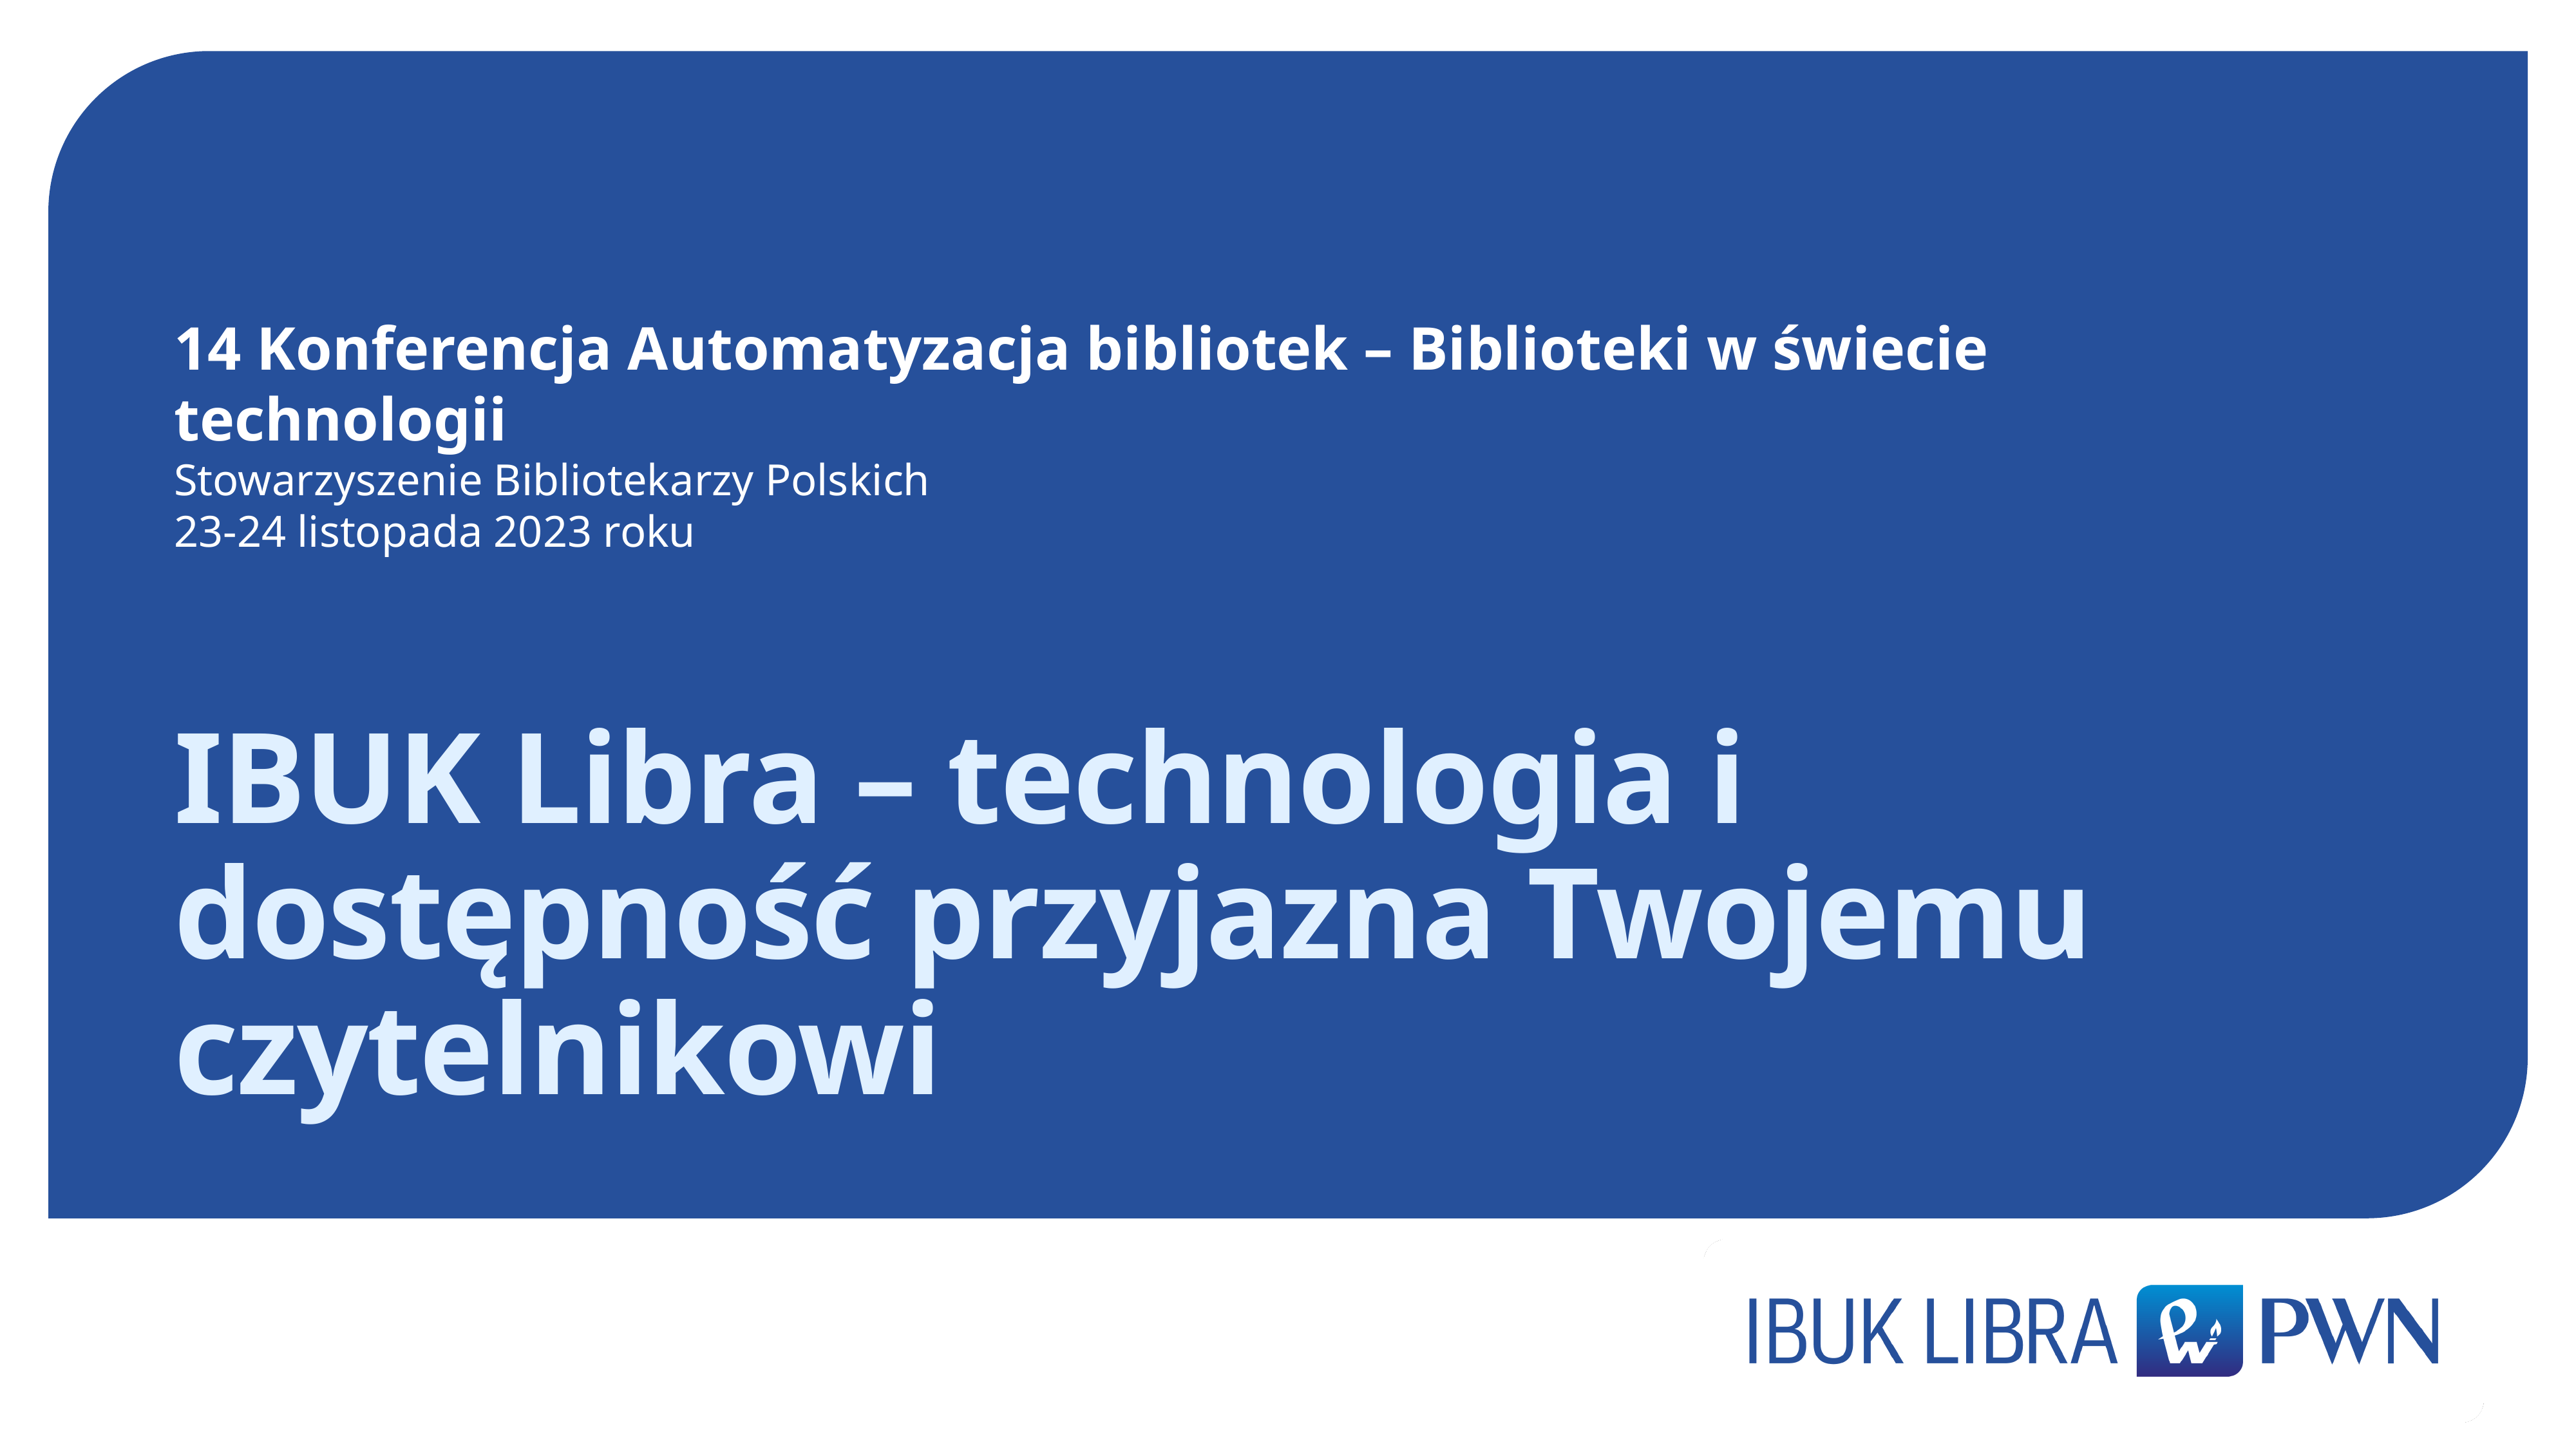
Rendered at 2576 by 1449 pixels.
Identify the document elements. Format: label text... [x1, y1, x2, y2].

title IBUK Libra – technologia i dostępność przyjazna Twojemu czytelnikowi [174, 580, 2267, 1124]
picture [1703, 1239, 2484, 1423]
text_box 14 Konferencja Automatyzacja bibliotek – Biblioteki w świecie technologii Stowarzyszenie Bibliotekarzy Polskich 23-24 listopada 2023 roku [174, 310, 2235, 556]
